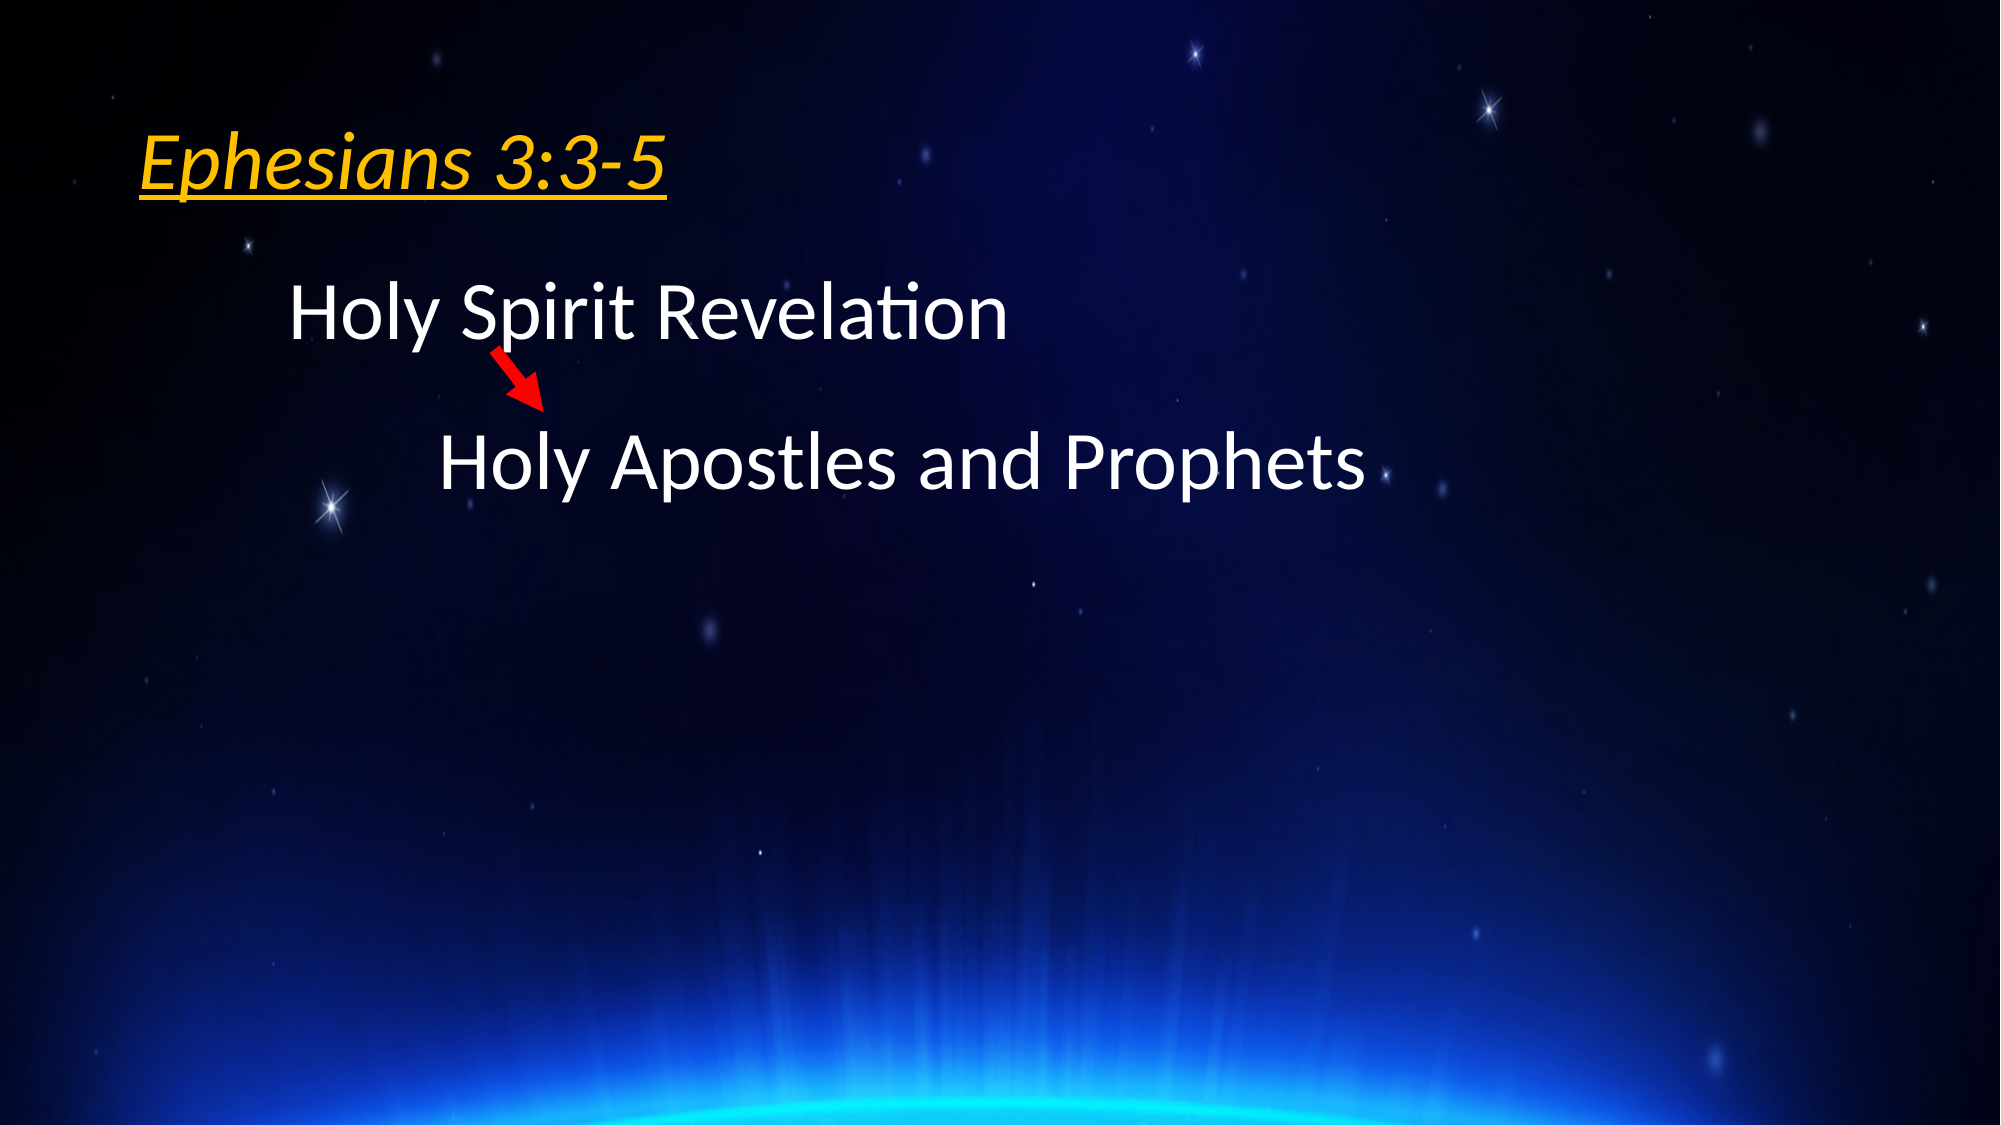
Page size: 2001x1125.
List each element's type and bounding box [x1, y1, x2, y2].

picture [0, 0, 2000, 1125]
text_box [494, 349, 544, 413]
